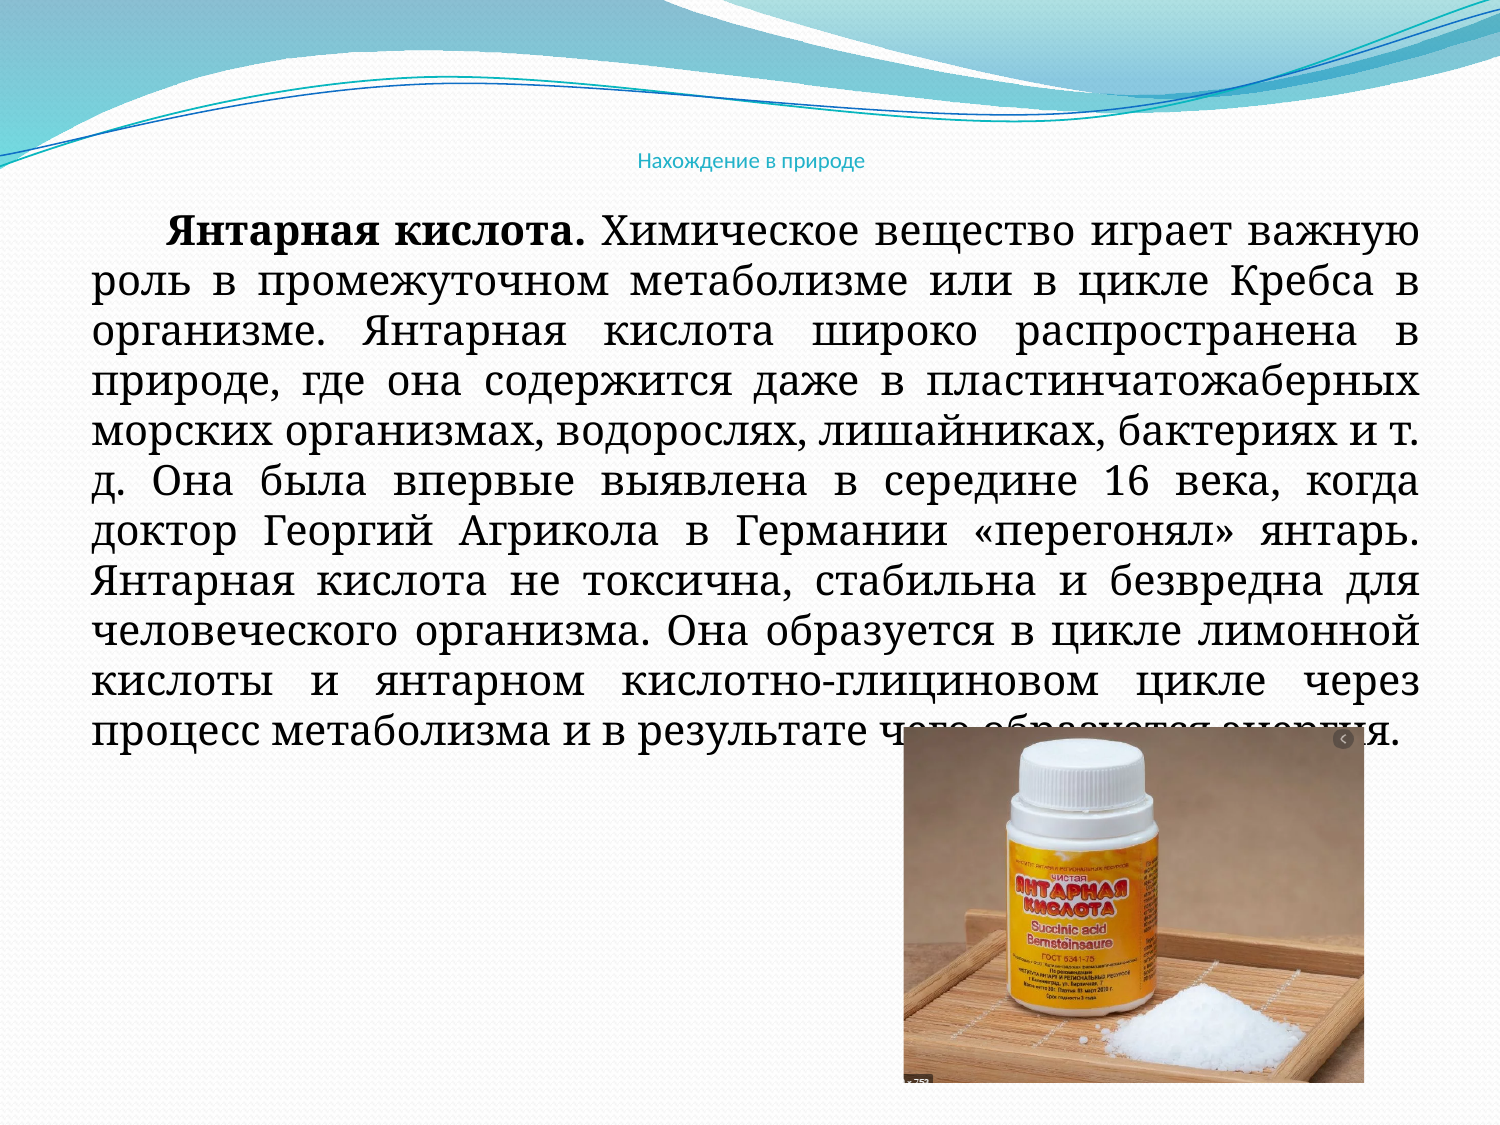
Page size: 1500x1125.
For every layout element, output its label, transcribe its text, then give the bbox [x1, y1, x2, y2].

text_box Янтарная кислота. Химическое вещество играет важную роль в промежуточном метаболизме или в цикле Кребса в организме. Янтарная кислота широко распространена в природе, где она содержится даже в пластинчатожаберных морских организмах, водорослях, лишайниках, бактериях и т. д. Она была впервые выявлена в середине 16 века, когда доктор Георгий Агрикола в Германии «перегонял» янтарь. Янтарная кислота не токсична, стабильна и безвредна для человеческого организма. Она образуется в цикле лимонной кислоты и янтарном кислотно-глициновом цикле через процесс метаболизма и в результате чего образуется энергия. [76, 196, 1436, 762]
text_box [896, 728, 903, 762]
picture [903, 727, 1365, 1083]
title Нахождение в природе [76, 54, 1427, 173]
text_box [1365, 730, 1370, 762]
